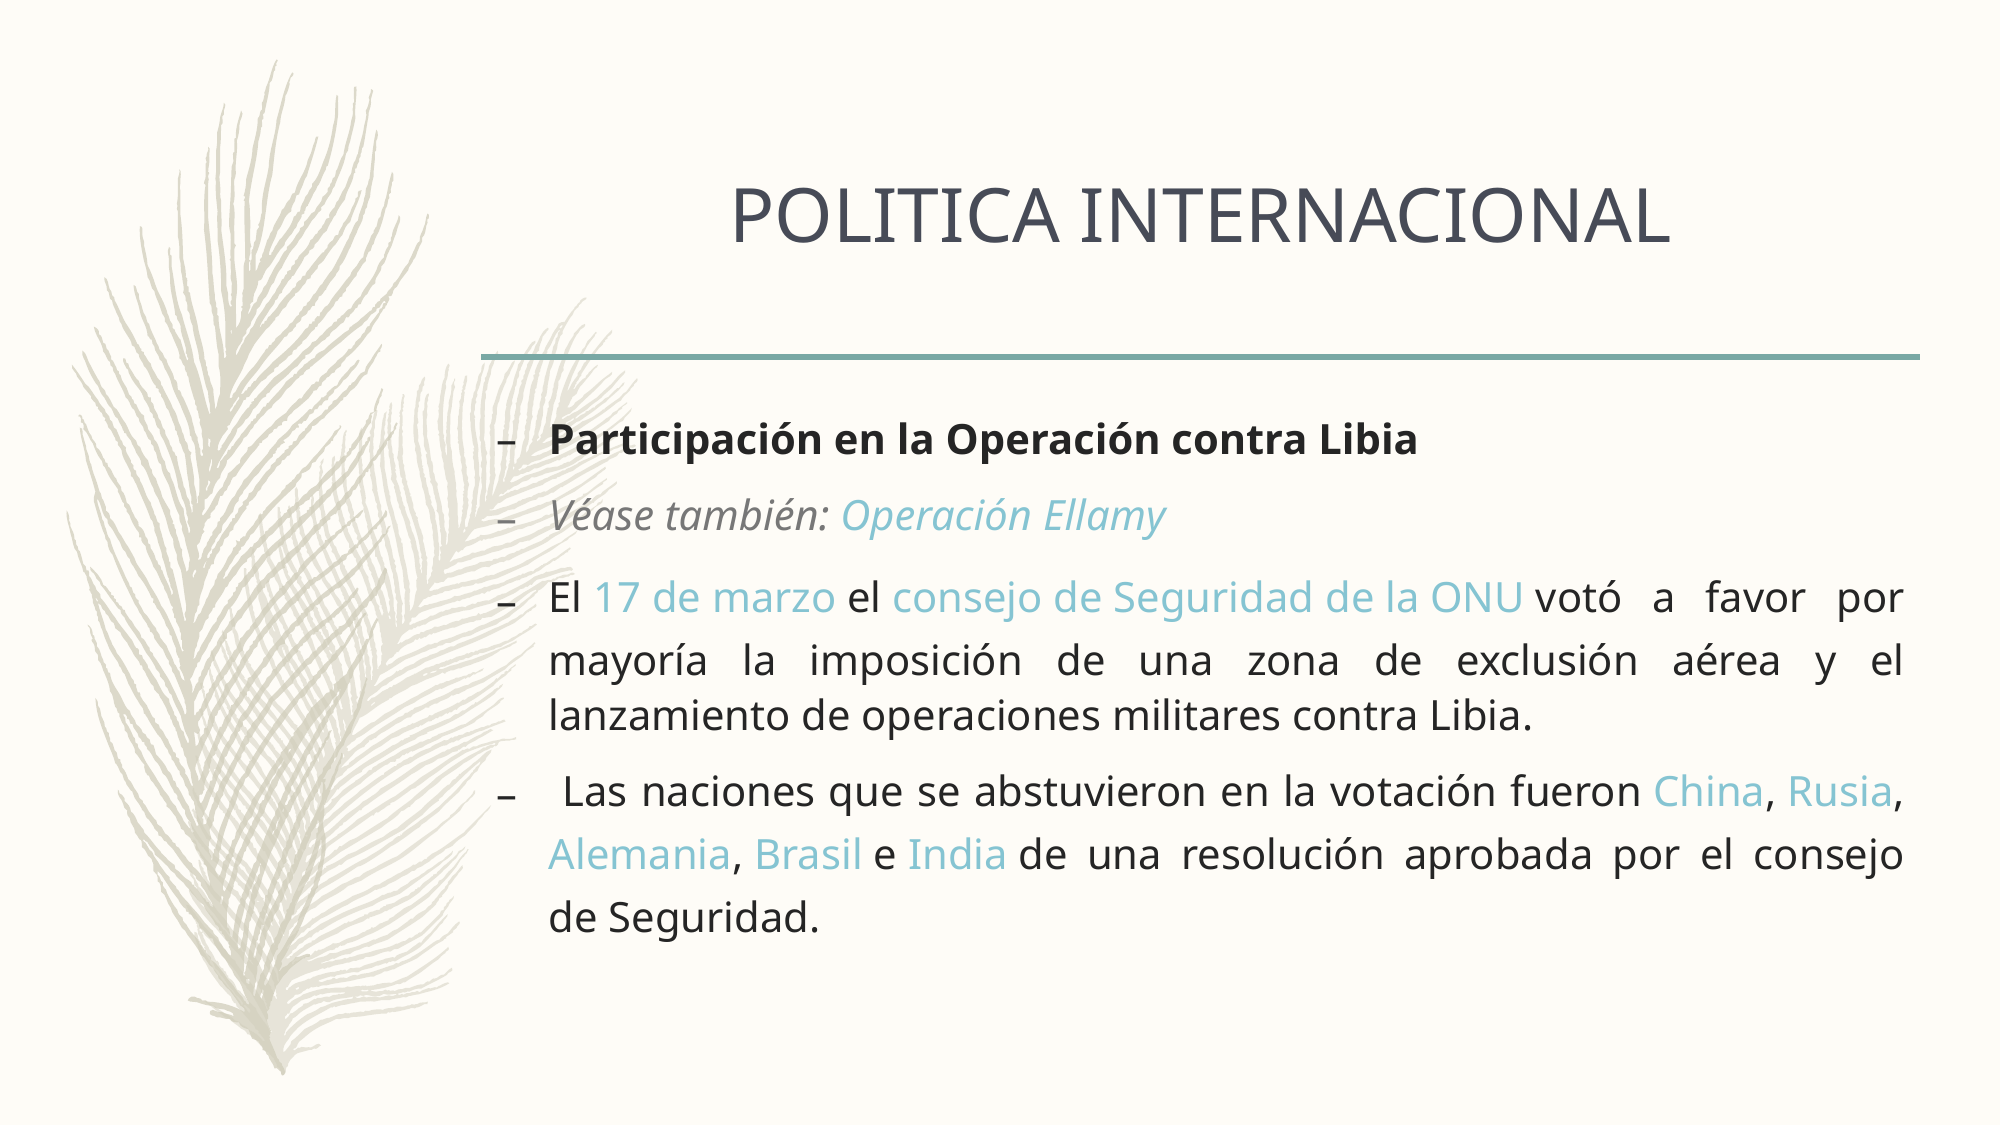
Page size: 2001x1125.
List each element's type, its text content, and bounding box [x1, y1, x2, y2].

title POLITICA INTERNACIONAL [481, 163, 1920, 300]
list Participación en la Operación contra Libia Véase también: Operación Ellamy El 17 de marzo el consejo de Seguridad de la ONU votó a favor por mayoría la imposición de una zona de exclusión aérea y el lanzamiento de operaciones militares contra Libia. Las naciones que se abstuvieron en la votación fueron China, Rusia,Alemania, Brasil e India de una resolución aprobada por el consejo de Seguridad. [481, 399, 1920, 999]
